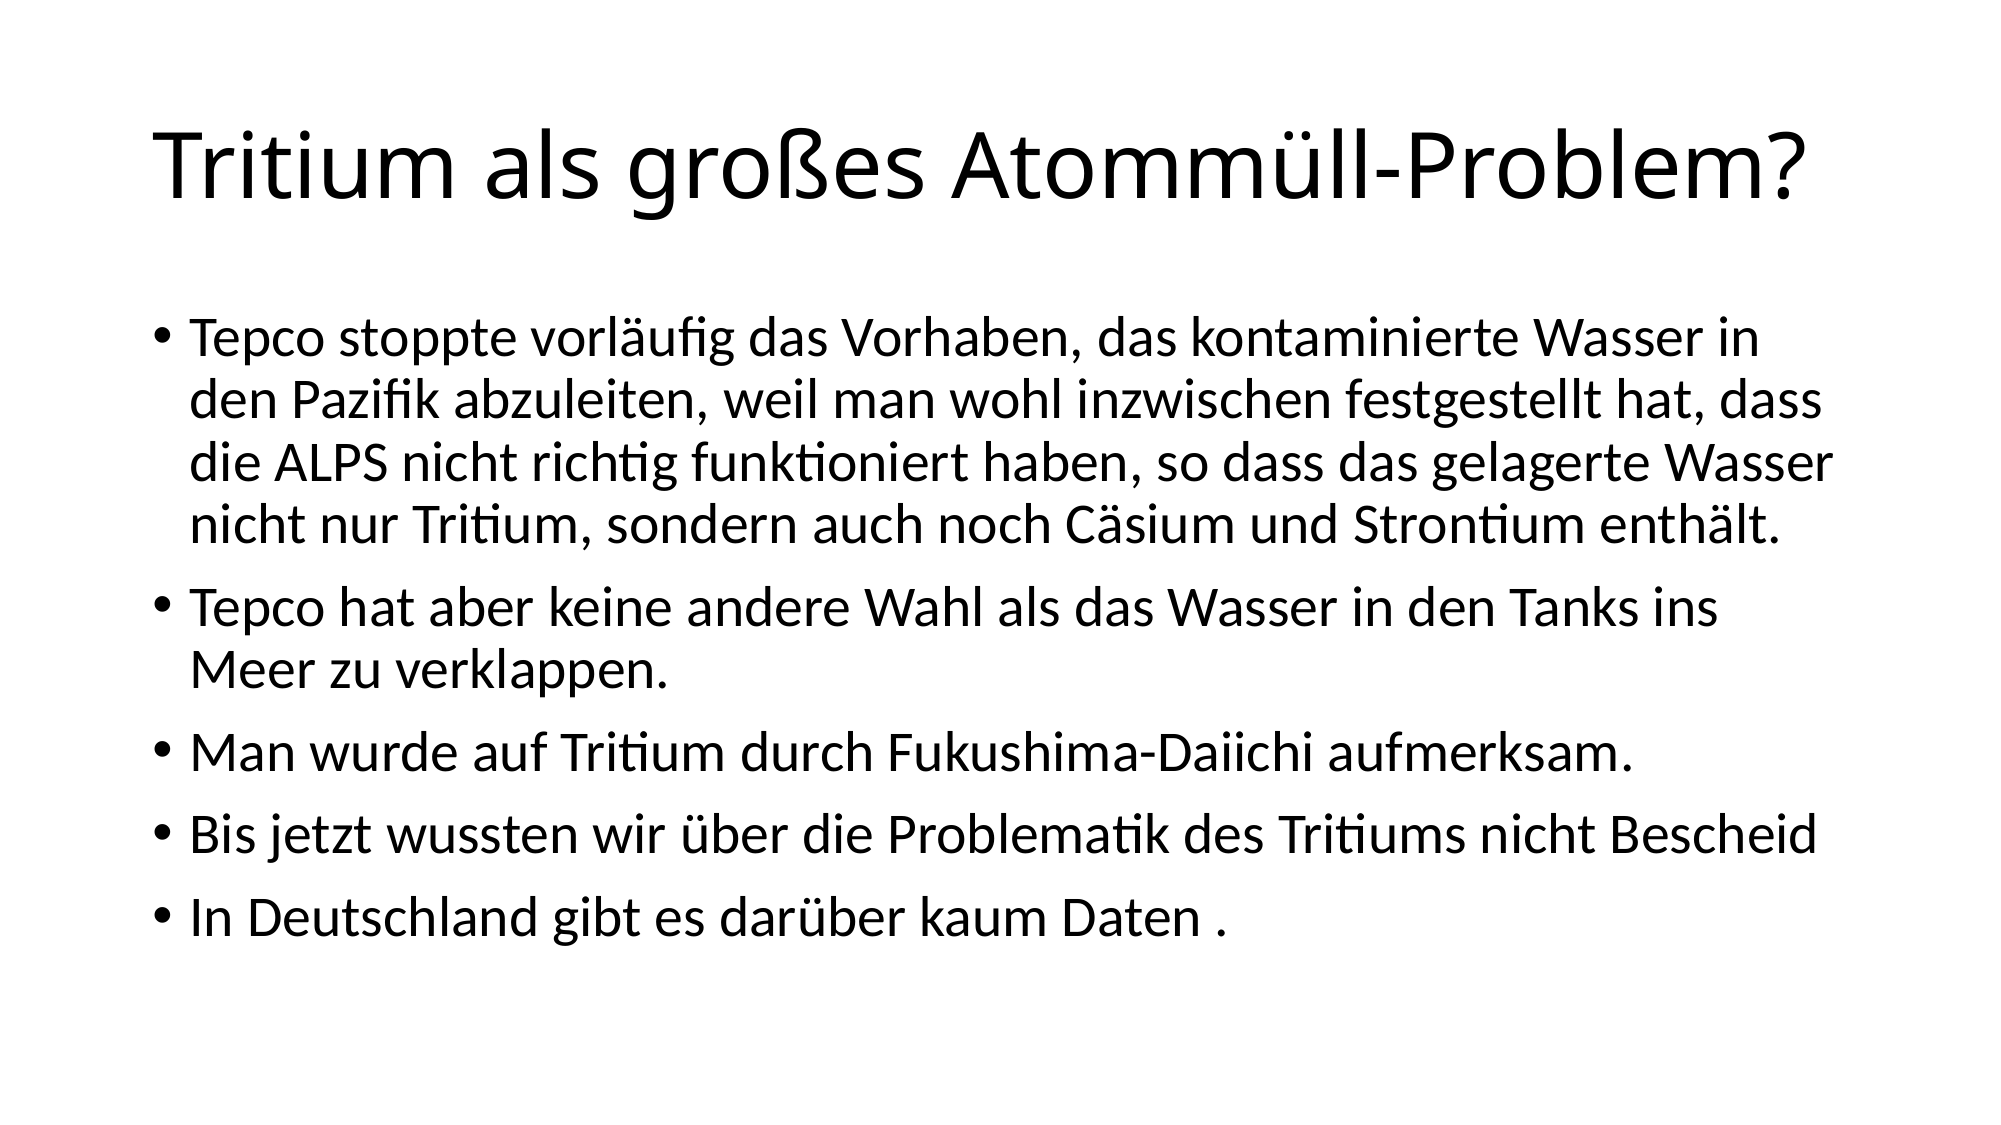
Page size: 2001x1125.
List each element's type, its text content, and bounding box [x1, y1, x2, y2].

list Tepco stoppte vorläufig das Vorhaben, das kontaminierte Wasser in den Pazifik abzuleiten, weil man wohl inzwischen festgestellt hat, dass die ALPS nicht richtig funktioniert haben, so dass das gelagerte Wasser nicht nur Tritium, sondern auch noch Cäsium und Strontium enthält. Tepco hat aber keine andere Wahl als das Wasser in den Tanks ins Meer zu verklappen. Man wurde auf Tritium durch Fukushima-Daiichi aufmerksam. Bis jetzt wussten wir über die Problematik des Tritiums nicht Bescheid In Deutschland gibt es darüber kaum Daten . [137, 299, 1863, 1014]
title Tritium als großes Atommüll-Problem? [137, 59, 1863, 278]
